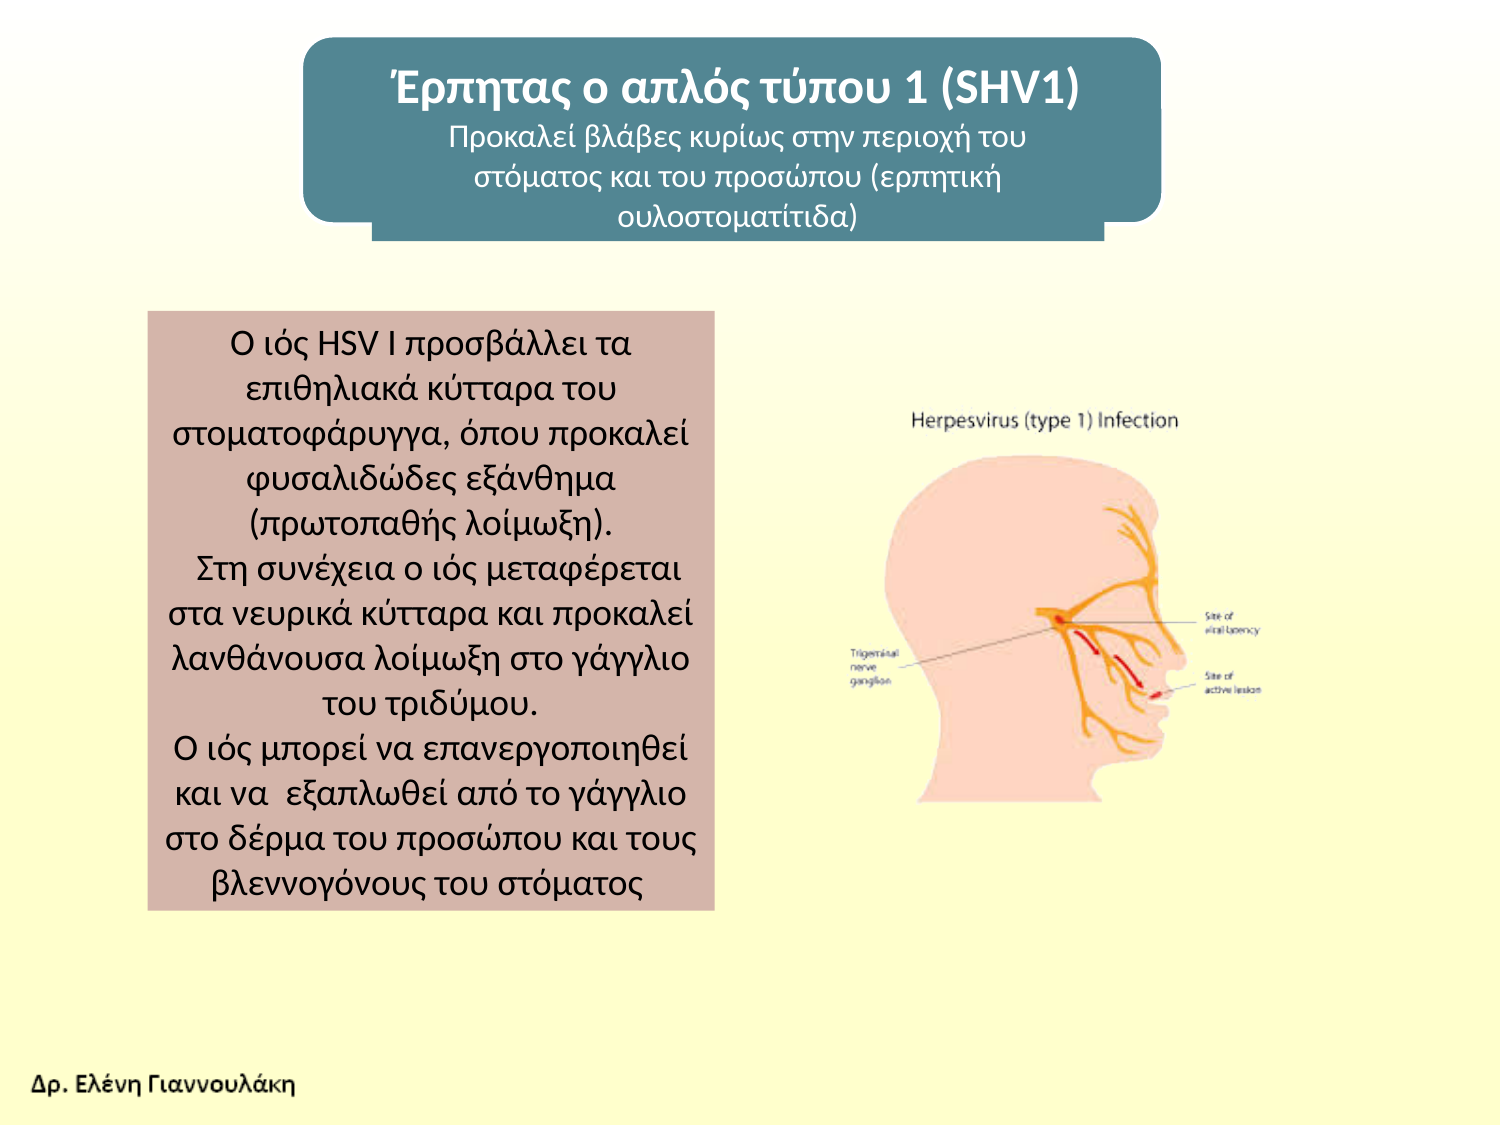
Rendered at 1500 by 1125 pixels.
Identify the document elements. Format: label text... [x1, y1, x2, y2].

picture [0, 0, 1500, 1125]
text_box Ο ιός HSV I προσβάλλει τα επιθηλιακά κύτταρα του στοματοφάρυγγα, όπου προκαλεί φυσαλιδώδες εξάνθημα (πρωτοπαθής λοίμωξη). Στη συνέχεια ο ιός μεταφέρεται στα νευρικά κύτταρα και προκαλεί λανθάνουσα λοίμωξη στο γάγγλιο του τριδύμου. Ο ιός μπορεί να επανεργοποιηθεί και να εξαπλωθεί από το γάγγλιο στο δέρμα του προσώπου και τους βλεννογόνους του στόματος [147, 310, 715, 911]
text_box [300, 35, 1164, 244]
slide_number [75, 1042, 425, 1103]
